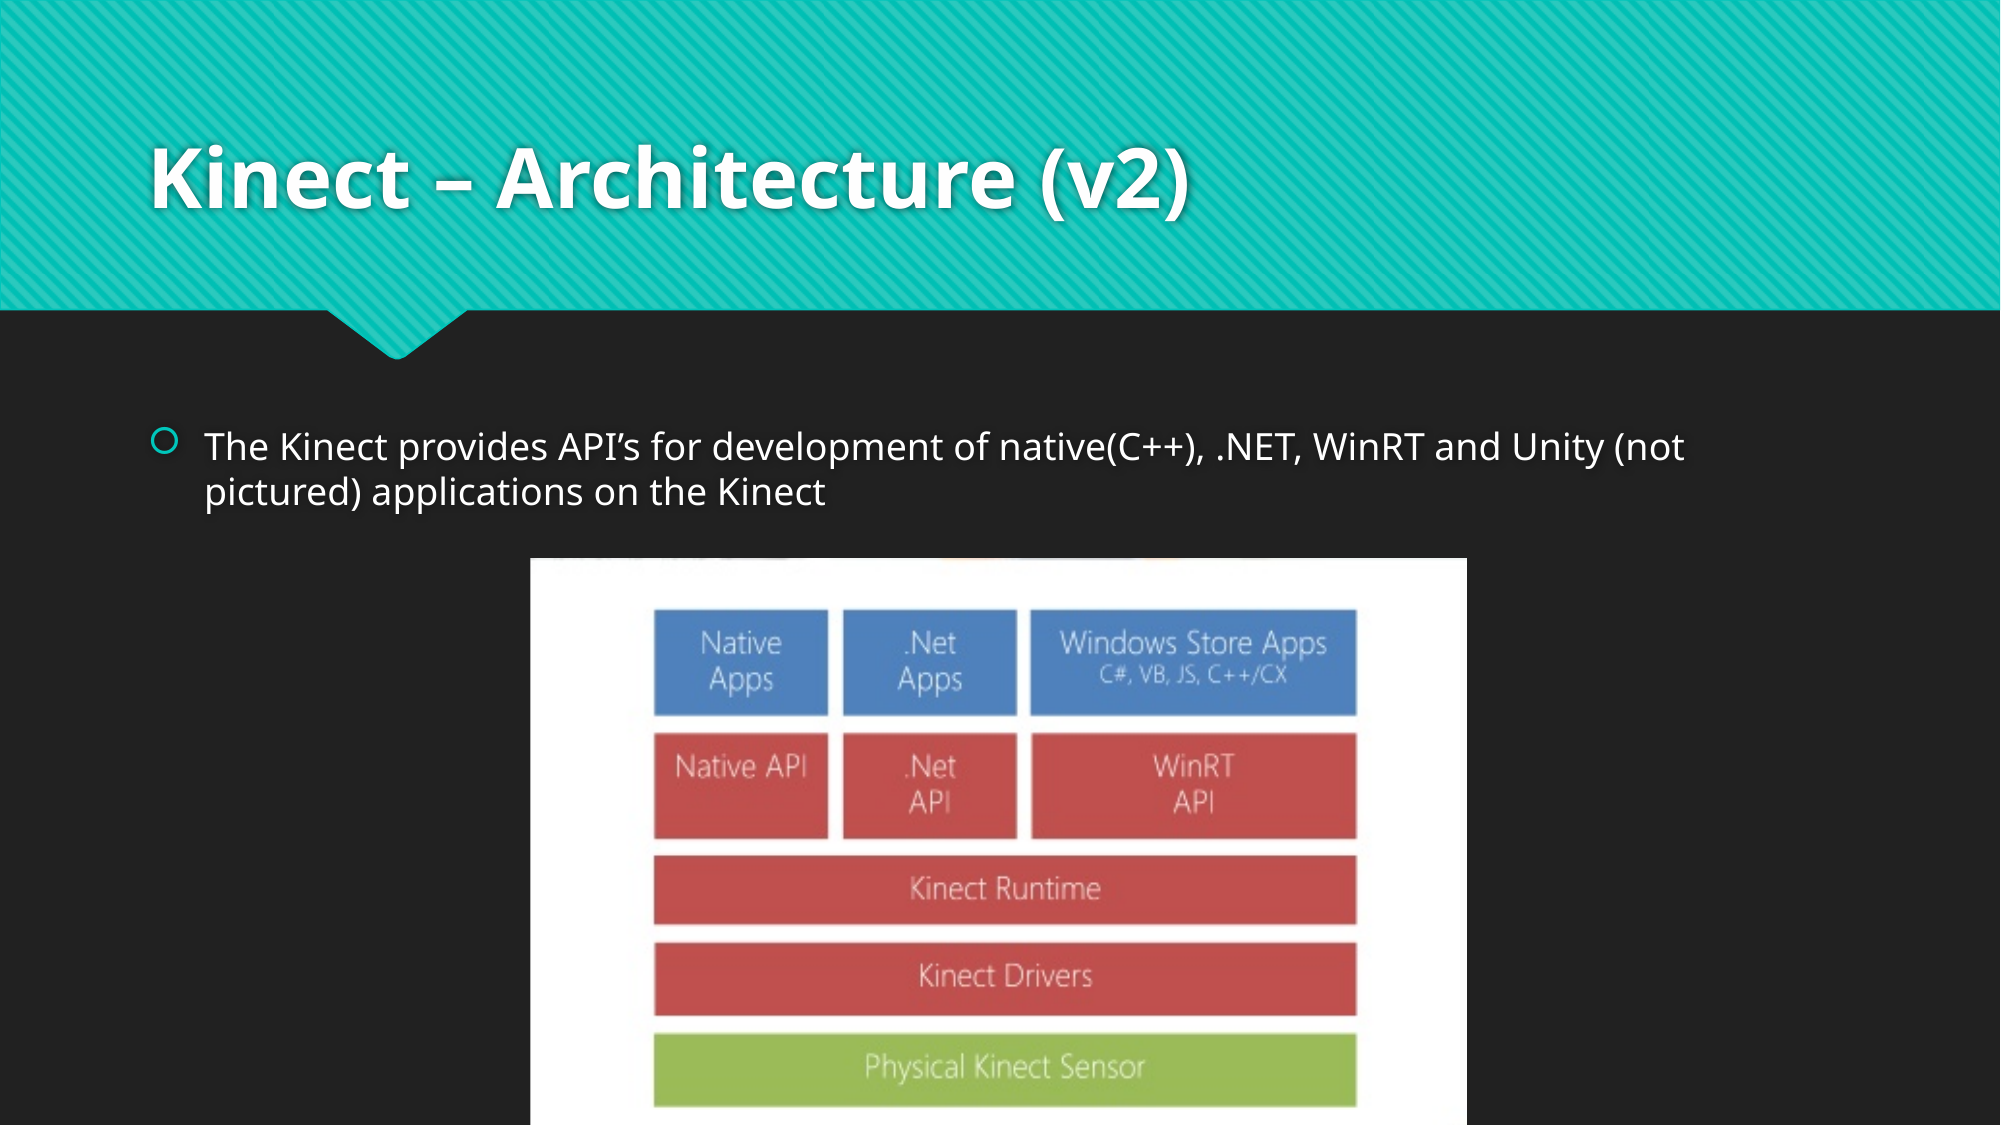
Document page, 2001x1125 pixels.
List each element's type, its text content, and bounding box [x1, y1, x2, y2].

title Kinect – Architecture (v2) [132, 73, 1868, 147]
picture [529, 557, 1468, 1125]
list The Kinect provides API’s for development of native(C++), .NET, WinRT and Unity (not pictured) applications on the Kinect [132, 152, 1865, 914]
